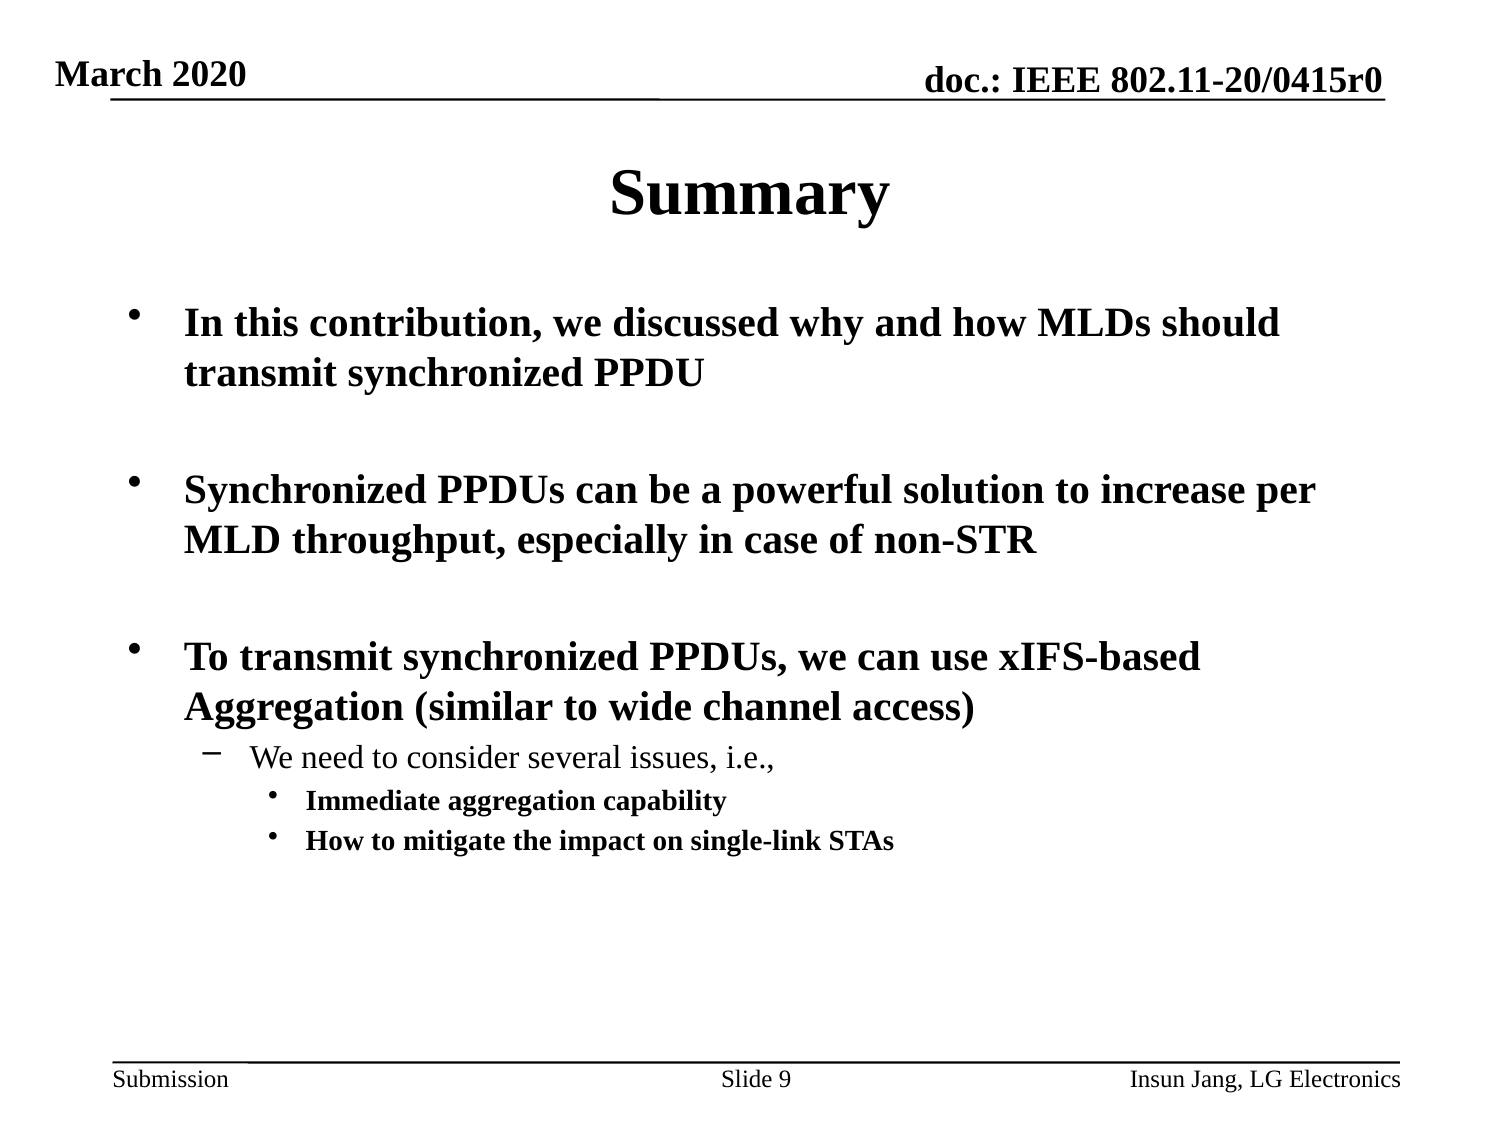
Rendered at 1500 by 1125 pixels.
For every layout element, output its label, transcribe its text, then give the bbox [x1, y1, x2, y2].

list In this contribution, we discussed why and how MLDs should transmit synchronized PPDU Synchronized PPDUs can be a powerful solution to increase per MLD throughput, especially in case of non-STR To transmit synchronized PPDUs, we can use xIFS-based Aggregation (similar to wide channel access) We need to consider several issues, i.e., Immediate aggregation capability How to mitigate the impact on single-link STAs [112, 287, 1388, 1000]
footer Insun Jang, LG Electronics [1125, 1061, 1402, 1093]
slide_number Slide 9 [712, 1061, 800, 1093]
title Summary [112, 112, 1388, 263]
